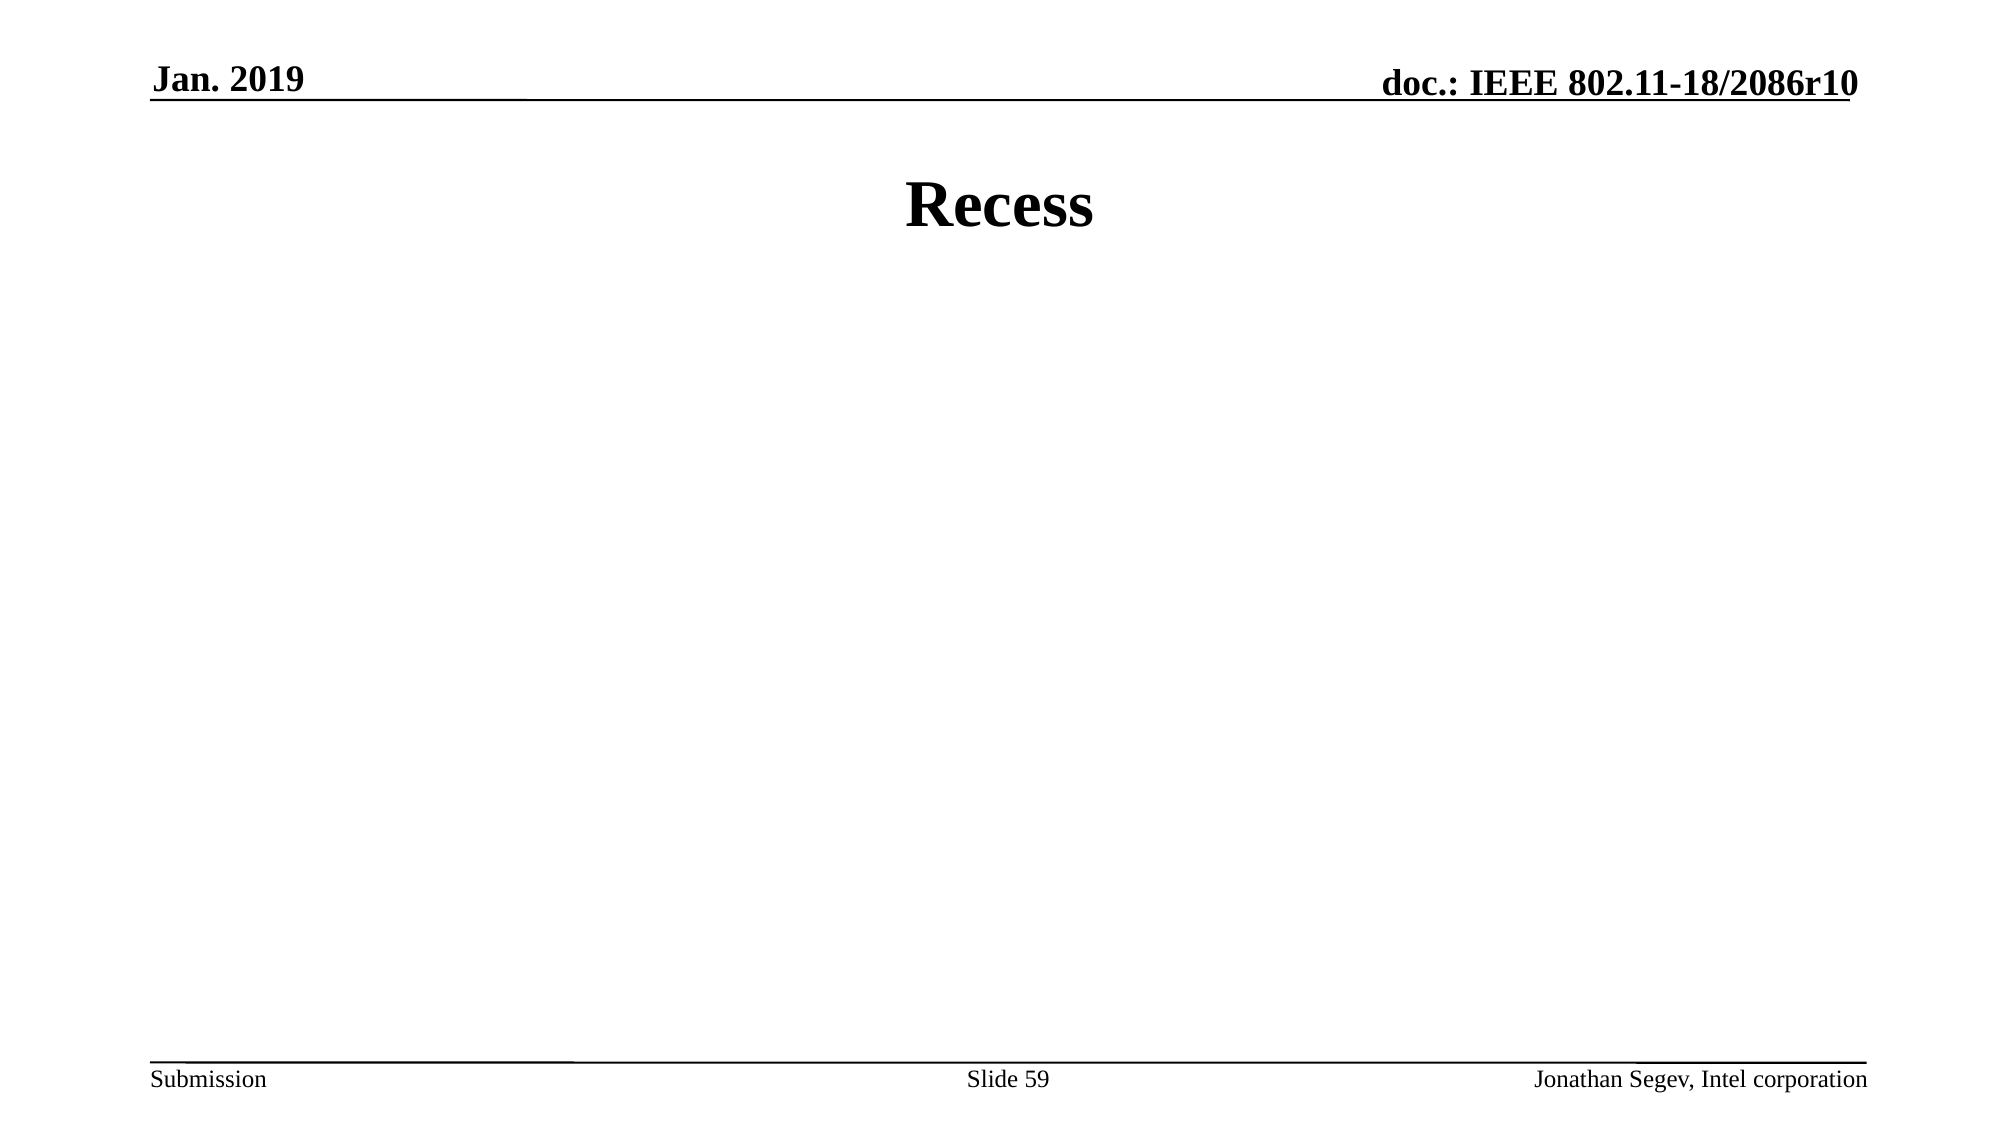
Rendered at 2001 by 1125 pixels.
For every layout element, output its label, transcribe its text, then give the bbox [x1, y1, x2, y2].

footer Jonathan Segev, Intel corporation [1171, 1061, 1869, 1093]
slide_number Slide 59 [950, 1061, 1067, 1123]
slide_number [152, 54, 563, 100]
title Recess [149, 112, 1850, 288]
